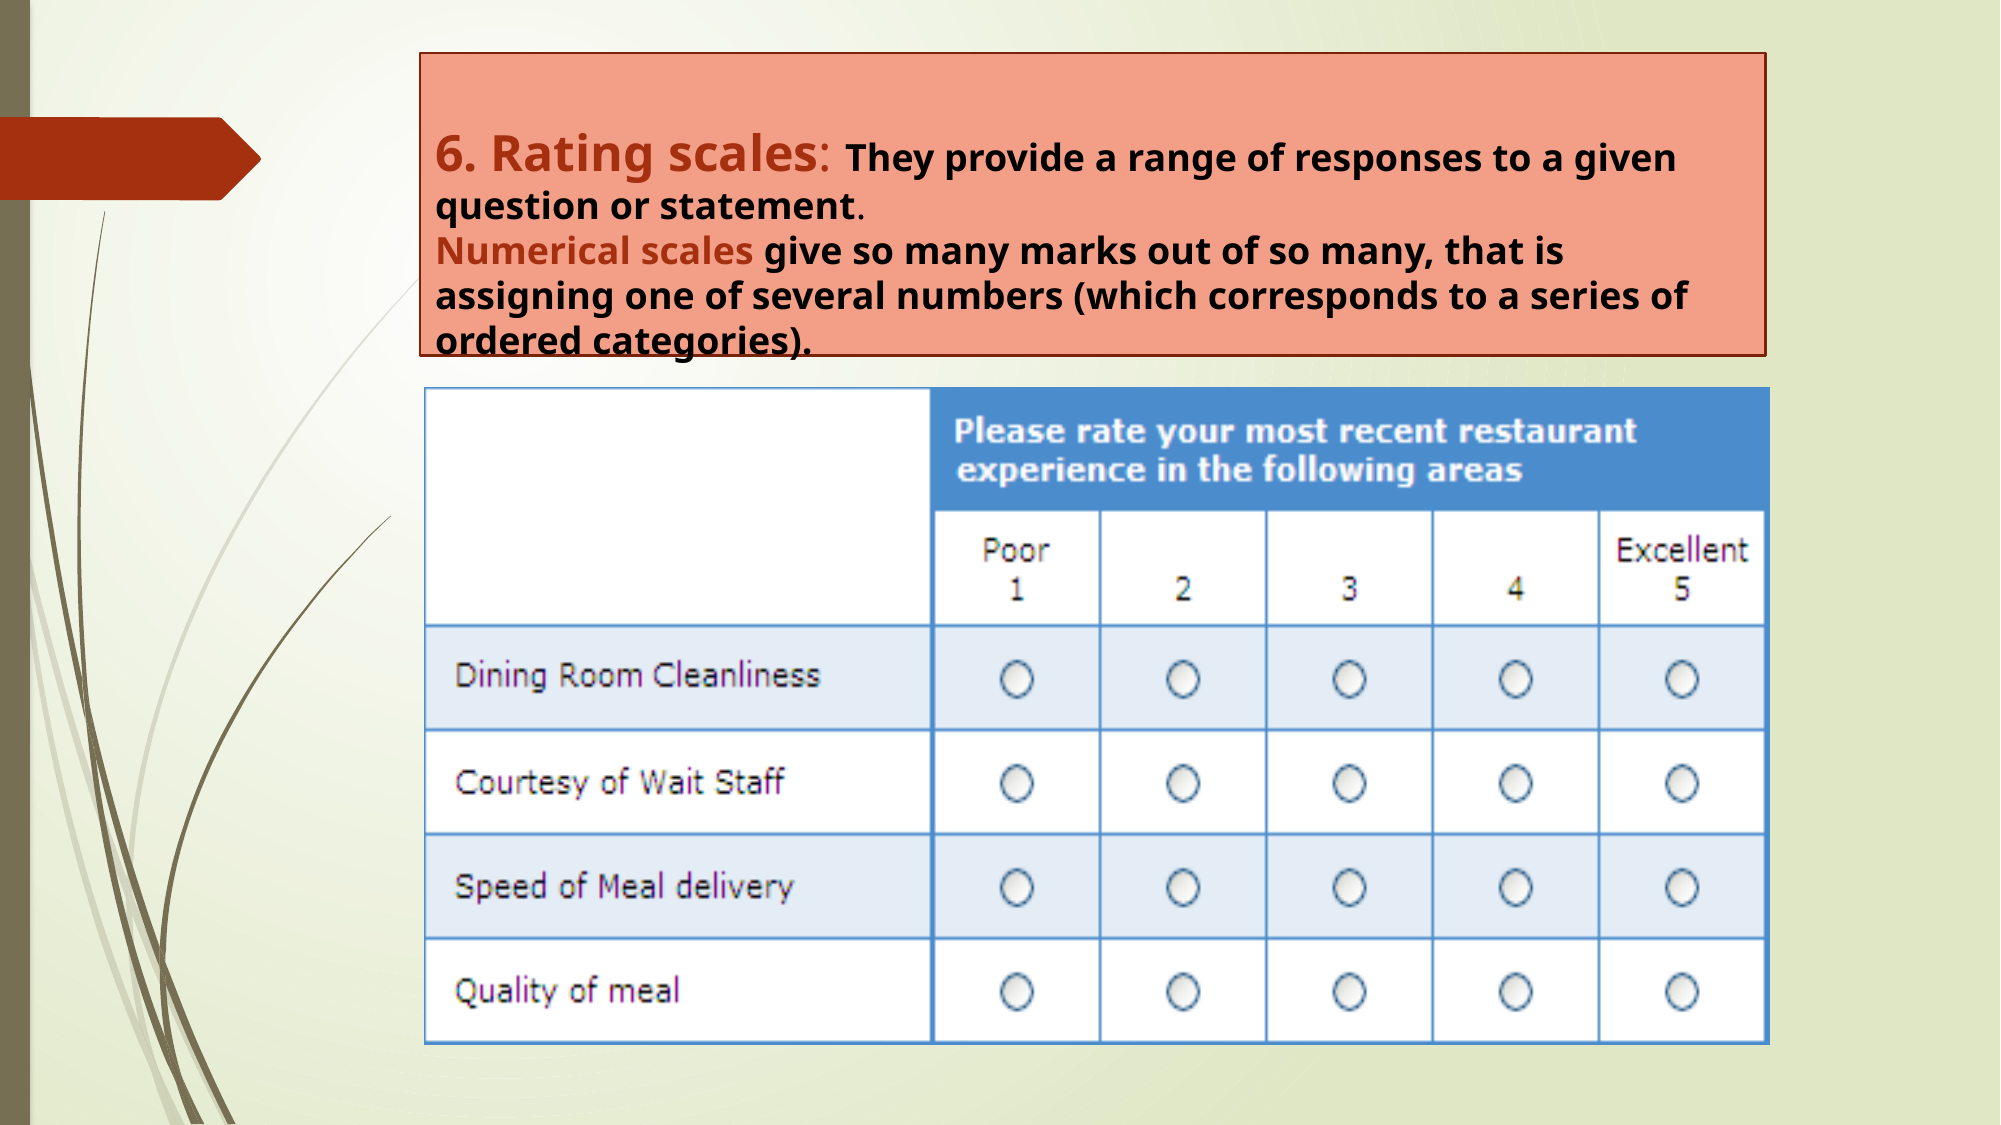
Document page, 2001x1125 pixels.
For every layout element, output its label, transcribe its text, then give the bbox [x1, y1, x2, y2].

text_box 6. Rating scales: They provide a range of responses to a given question or statement. Numerical scales give so many marks out of so many, that is assigning one of several numbers (which corresponds to a series of ordered categories). [419, 52, 1767, 357]
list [424, 387, 1771, 1046]
